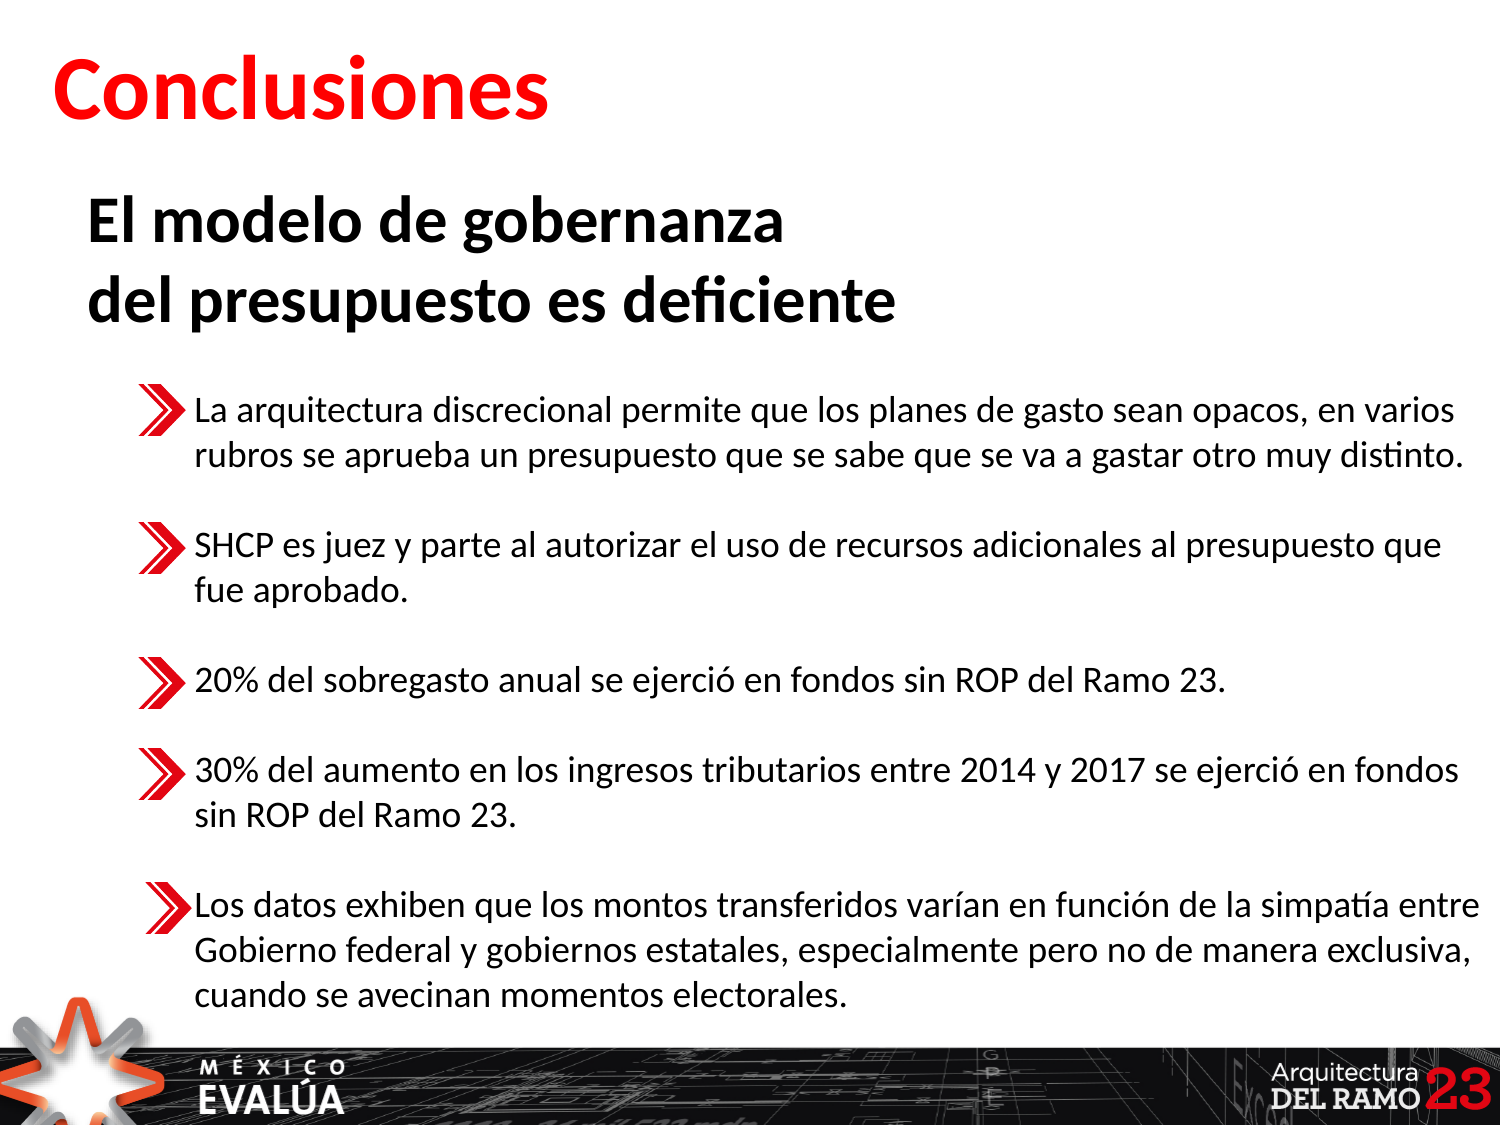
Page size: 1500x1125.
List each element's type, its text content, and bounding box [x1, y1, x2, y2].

text_box La arquitectura discrecional permite que los planes de gasto sean opacos, en varios rubros se aprueba un presupuesto que se sabe que se va a gastar otro muy distinto. SHCP es juez y parte al autorizar el uso de recursos adicionales al presupuesto que fue aprobado. 20% del sobregasto anual se ejerció en fondos sin ROP del Ramo 23. 30% del aumento en los ingresos tributarios entre 2014 y 2017 se ejerció en fondos sin ROP del Ramo 23. Los datos exhiben que los montos transferidos varían en función de la simpatía entre Gobierno federal y gobiernos estatales, especialmente pero no de manera exclusiva, cuando se avecinan momentos electorales. [104, 377, 1500, 1068]
text_box El modelo de gobernanza del presupuesto es deficiente [73, 168, 1442, 343]
picture [138, 522, 186, 574]
picture [144, 882, 192, 934]
picture [138, 384, 186, 436]
picture [138, 748, 186, 800]
text_box Conclusiones [38, 20, 1442, 146]
picture [138, 657, 186, 709]
picture [0, 0, 1500, 1125]
